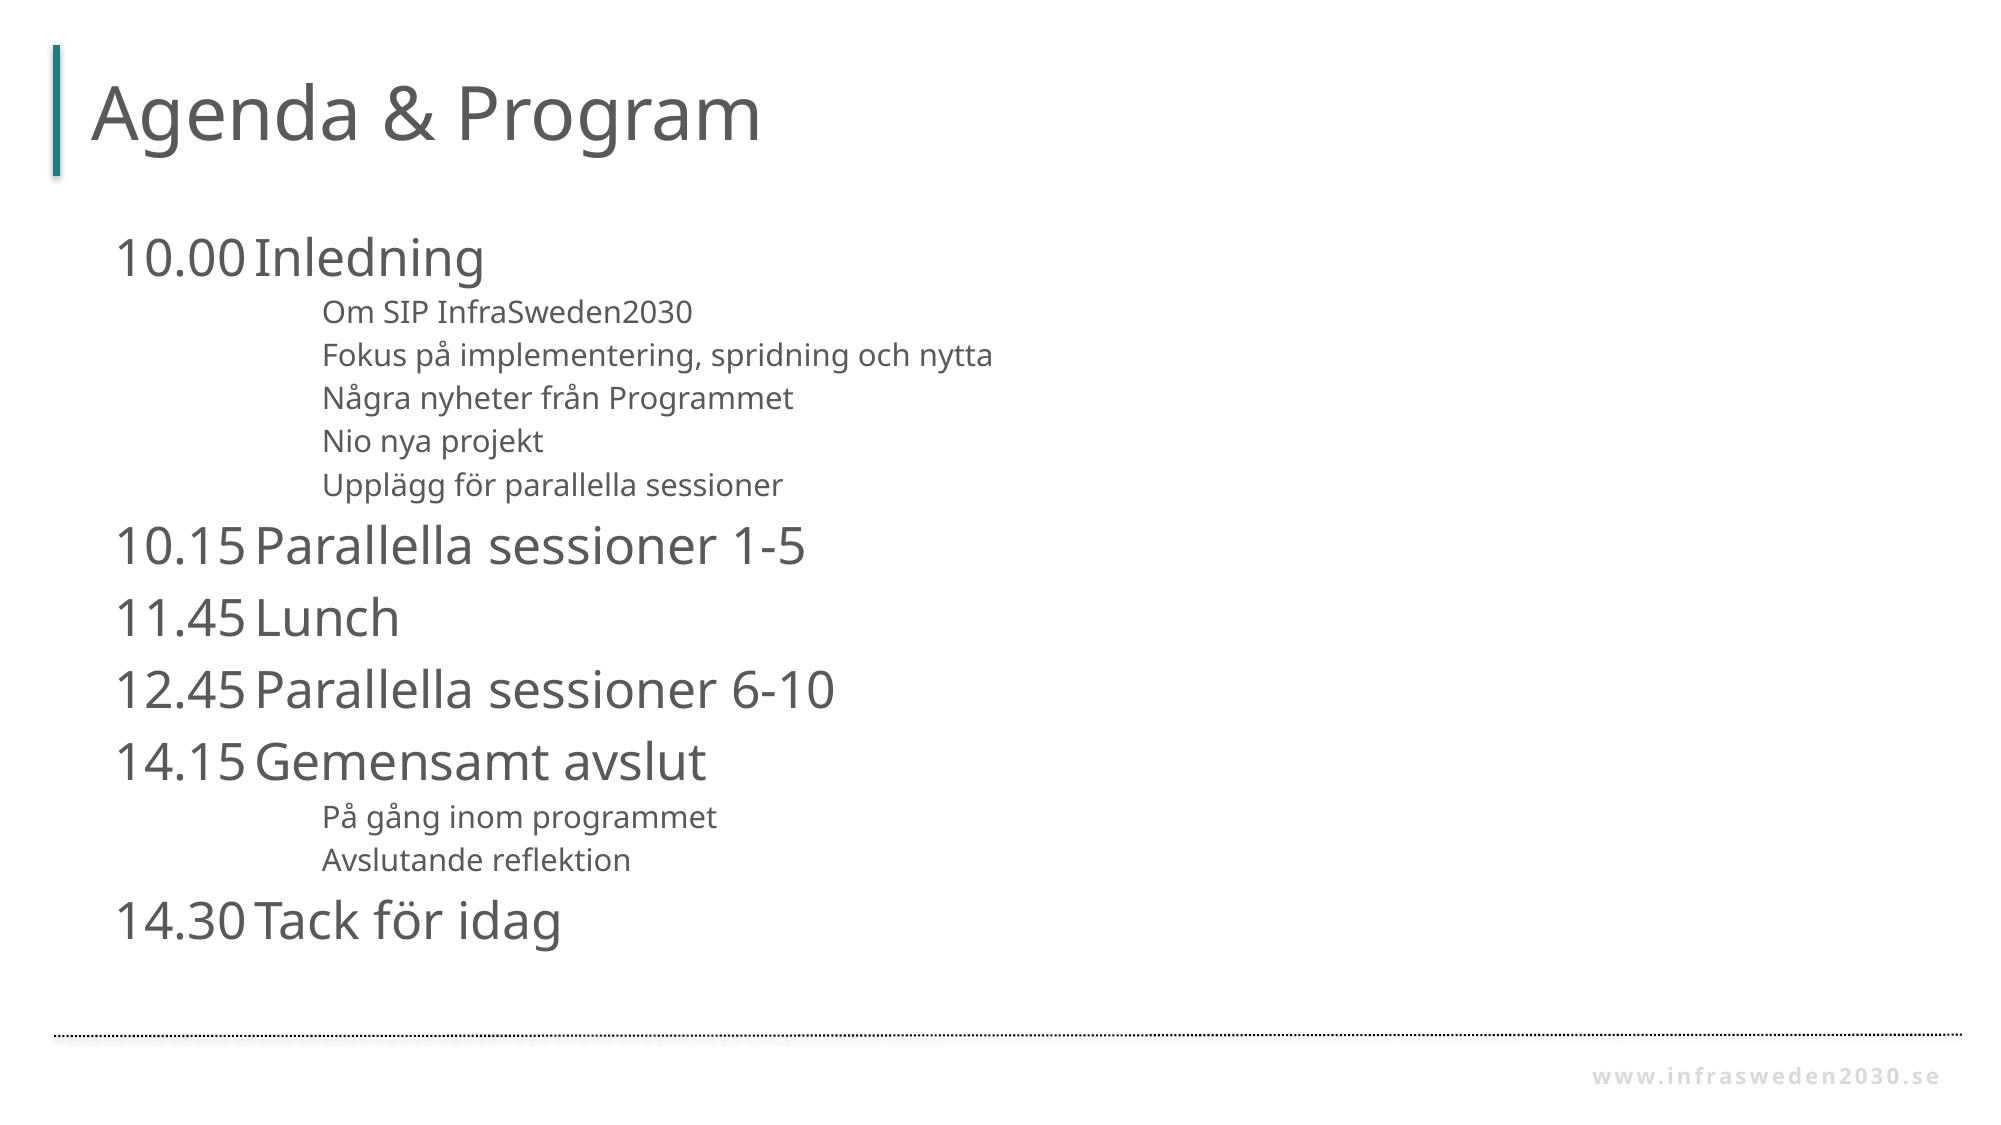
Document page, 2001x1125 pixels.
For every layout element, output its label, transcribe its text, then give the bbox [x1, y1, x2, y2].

list 10.00 Inledning Om SIP InfraSweden2030 Fokus på implementering, spridning och nytta Några nyheter från Programmet Nio nya projekt Upplägg för parallella sessioner 10.15 Parallella sessioner 1-5 11.45 Lunch 12.45 Parallella sessioner 6-10 14.15 Gemensamt avslut På gång inom programmet Avslutande reflektion 14.30 Tack för idag [99, 216, 1277, 960]
title Agenda & Program [75, 45, 1372, 177]
